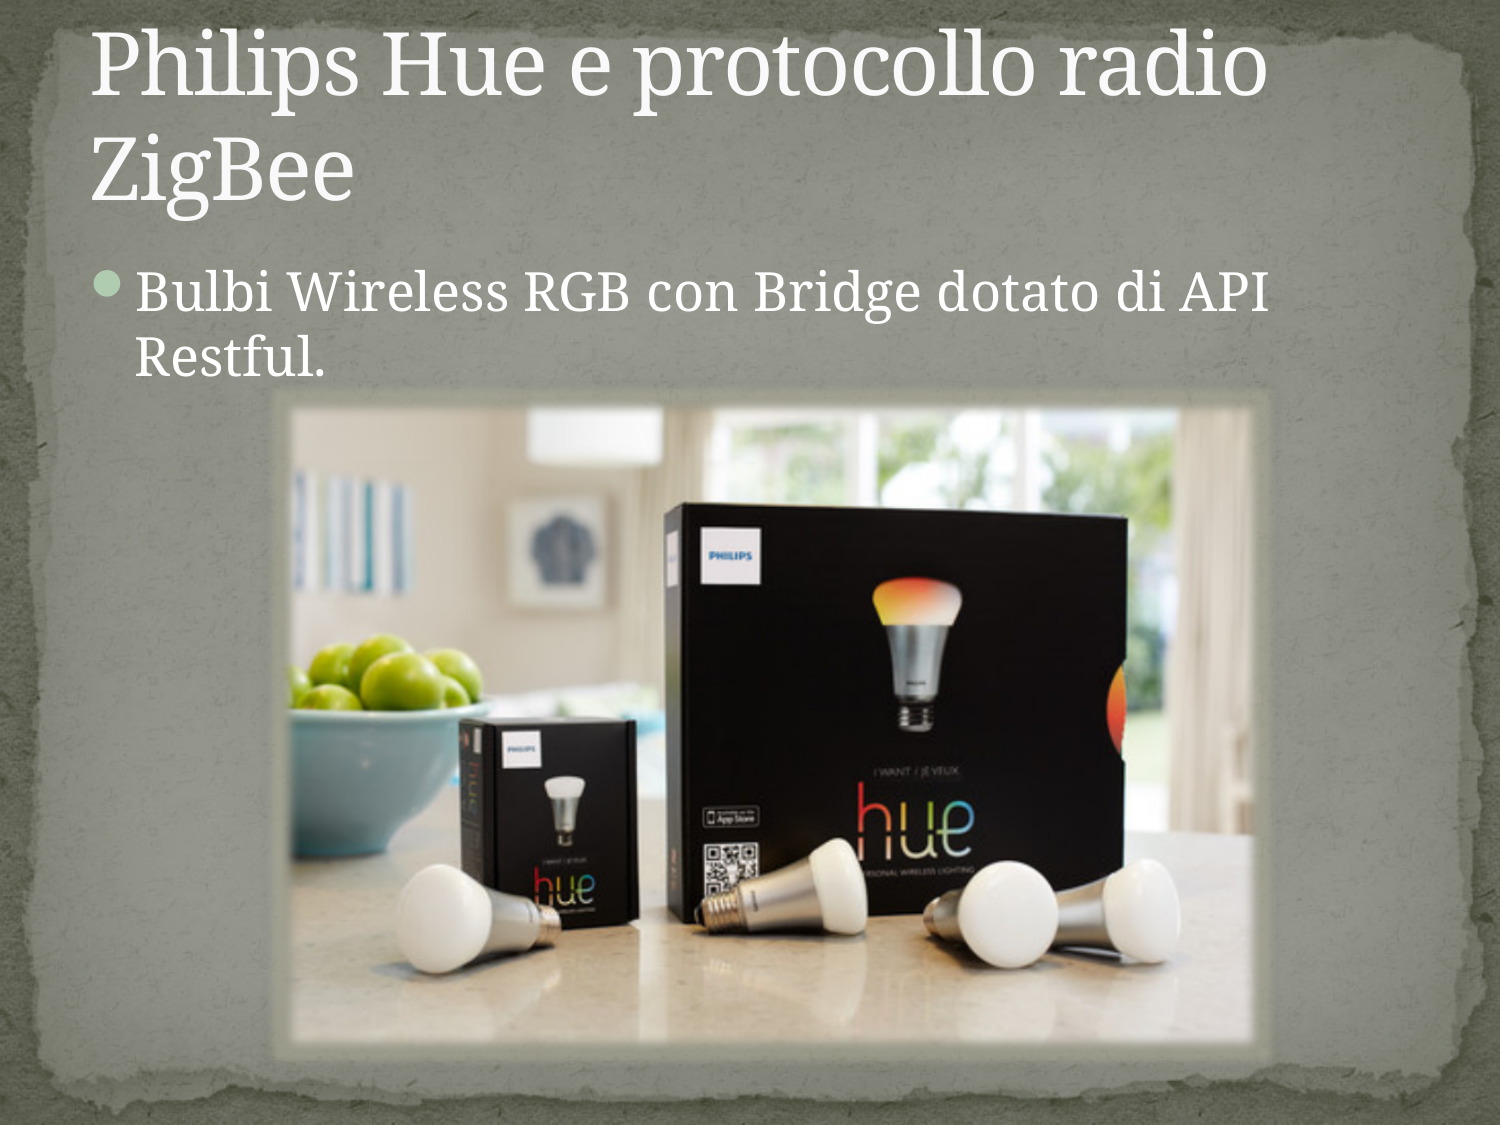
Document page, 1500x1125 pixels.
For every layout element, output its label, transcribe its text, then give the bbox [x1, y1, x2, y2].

title Philips Hue e protocollo radio ZigBee [74, 24, 1425, 225]
picture [282, 399, 1263, 1052]
list Bulbi Wireless RGB con Bridge dotato di API Restful. [75, 249, 1425, 1000]
